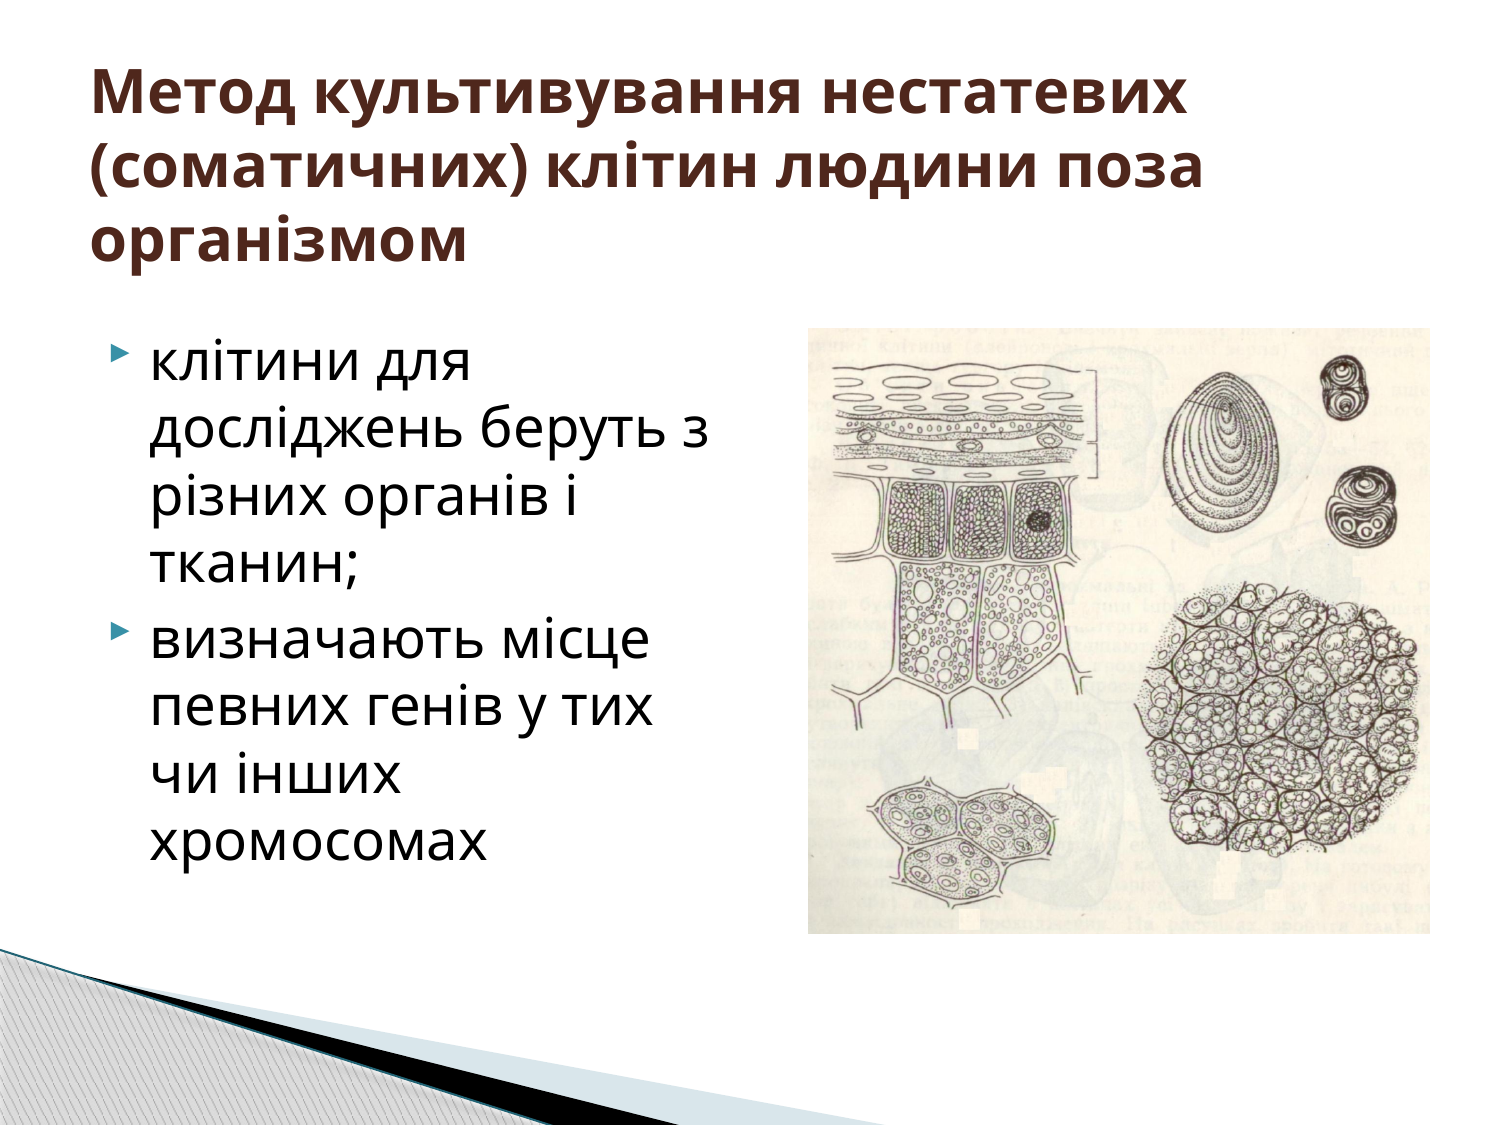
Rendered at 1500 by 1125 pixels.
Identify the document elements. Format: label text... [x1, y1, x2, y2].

list клітини для досліджень беруть з різних органів і тканин; визначають місце певних генів у тих чи інших хромосомах [75, 316, 750, 986]
title Метод культивування нестатевих (соматичних) клітин людини поза організмом [75, 45, 1425, 282]
picture [808, 327, 1430, 935]
